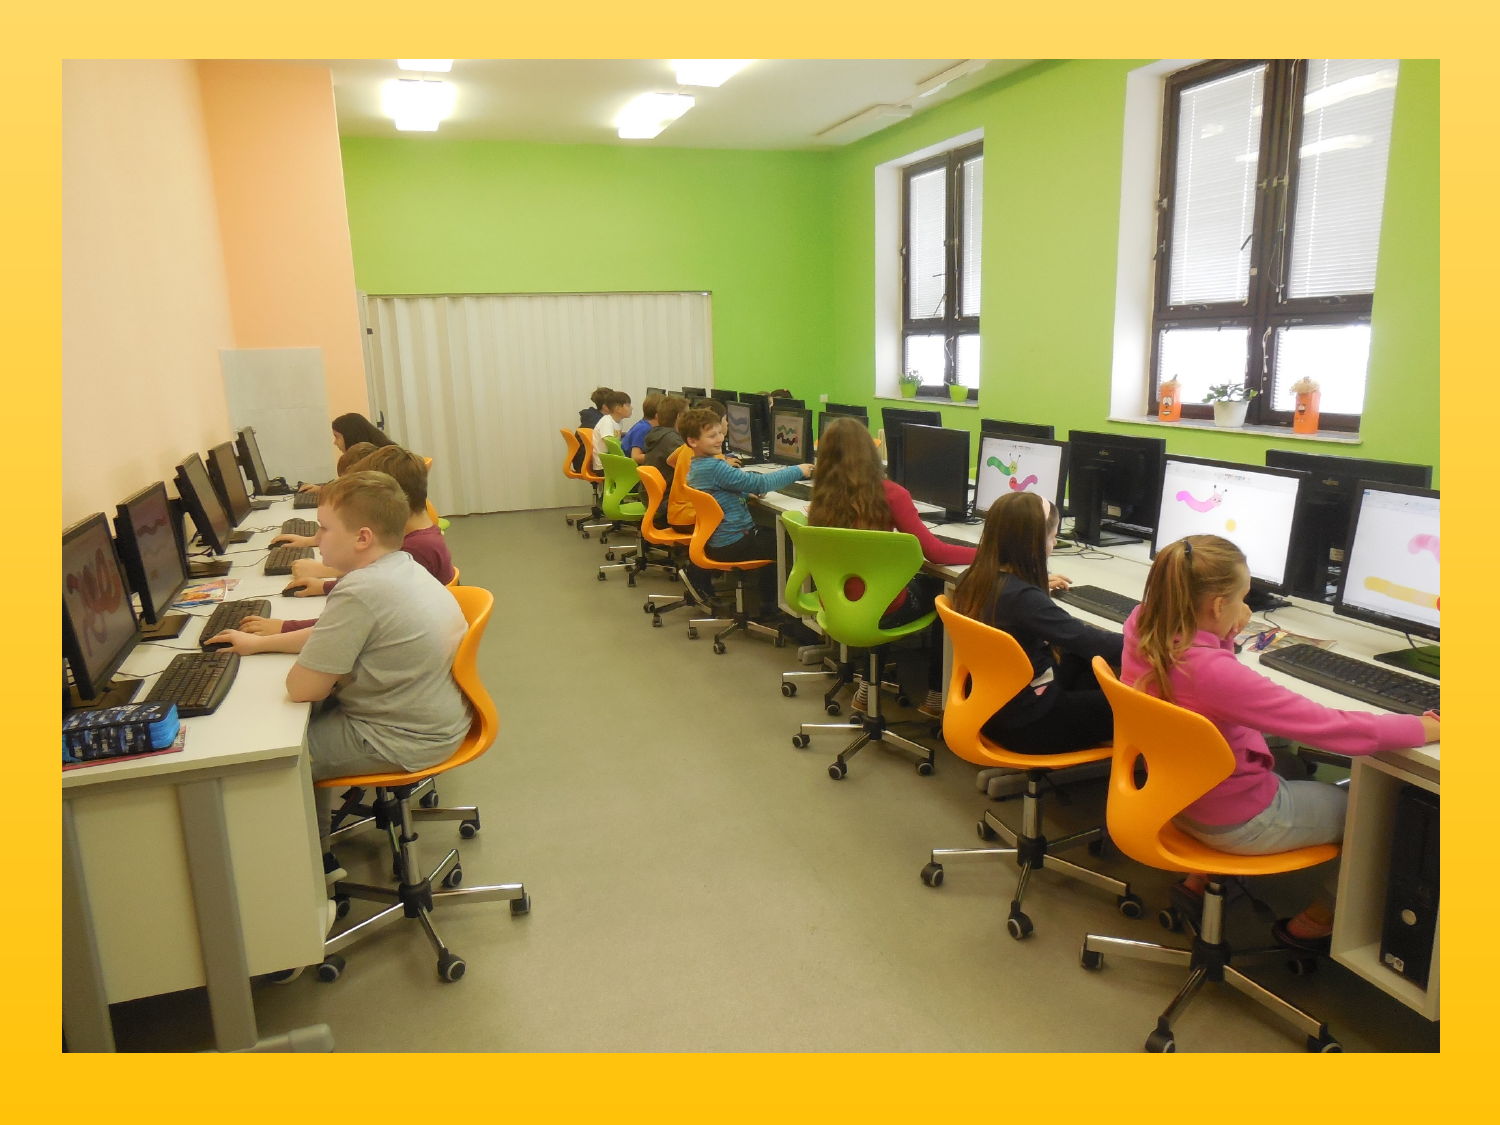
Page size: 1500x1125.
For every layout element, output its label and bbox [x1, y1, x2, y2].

picture [62, 59, 1440, 1053]
